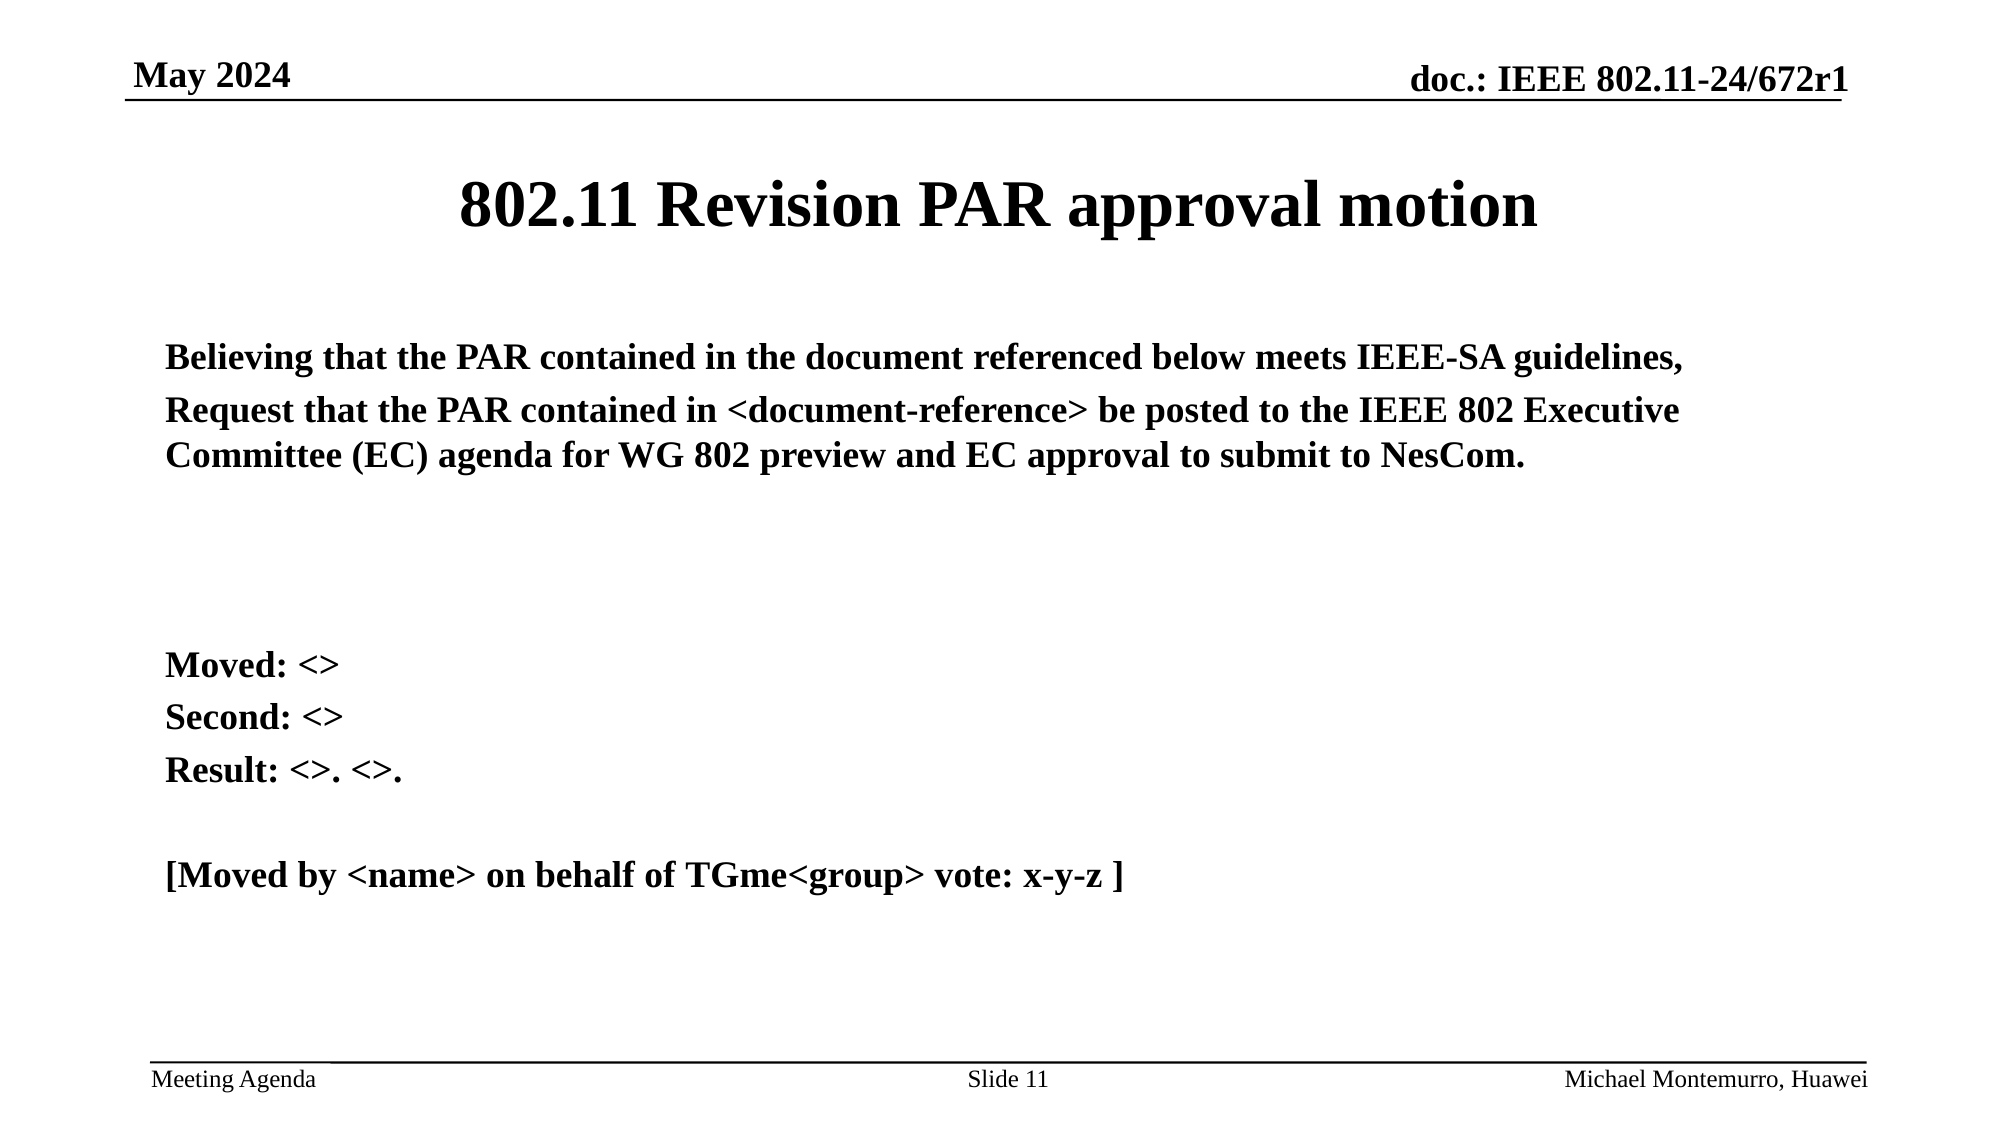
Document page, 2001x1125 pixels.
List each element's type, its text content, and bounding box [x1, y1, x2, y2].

footer Michael Montemurro, Huawei [1266, 1061, 1869, 1093]
title 802.11 Revision PAR approval motion [150, 112, 1850, 288]
slide_number Slide 11 [964, 1061, 1053, 1093]
list Believing that the PAR contained in the document referenced below meets IEEE-SA guidelines, Request that the PAR contained in <document-reference> be posted to the IEEE 802 Executive Committee (EC) agenda for WG 802 preview and EC approval to submit to NesCom. Moved: <> Second: <> Result: <>. <>. [Moved by <name> on behalf of TGme<group> vote: x-y-z ] [150, 324, 1850, 1000]
